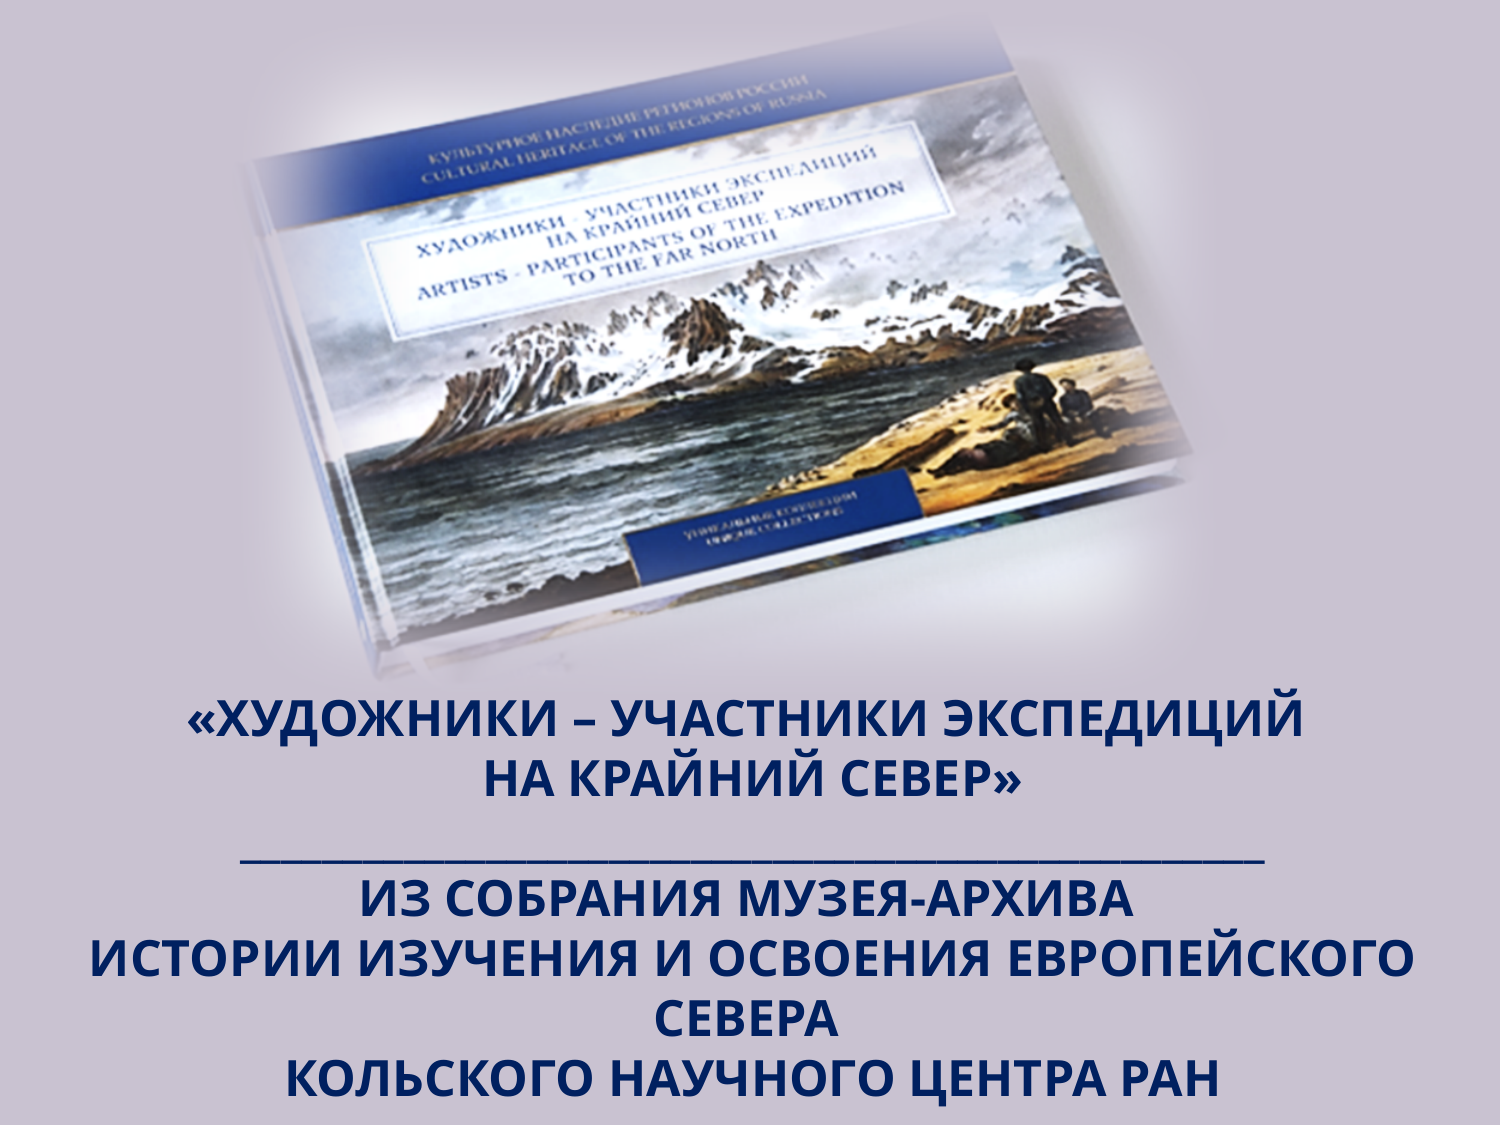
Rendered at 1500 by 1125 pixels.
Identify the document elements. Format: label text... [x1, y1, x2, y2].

title «ХУДОЖНИКИ – УЧАСТНИКИ ЭКСПЕДИЦИЙ НА КРАЙНИЙ СЕВЕР» __________________________________________________ ИЗ СОБРАНИЯ МУЗЕЯ-АРХИВА ИСТОРИИ ИЗУЧЕНИЯ И ОСВОЕНИЯ ЕВРОПЕЙСКОГО СЕВЕРА КОЛЬСКОГО НАУЧНОГО ЦЕНТРА РАН [70, 667, 1436, 1125]
picture [221, 3, 1235, 714]
